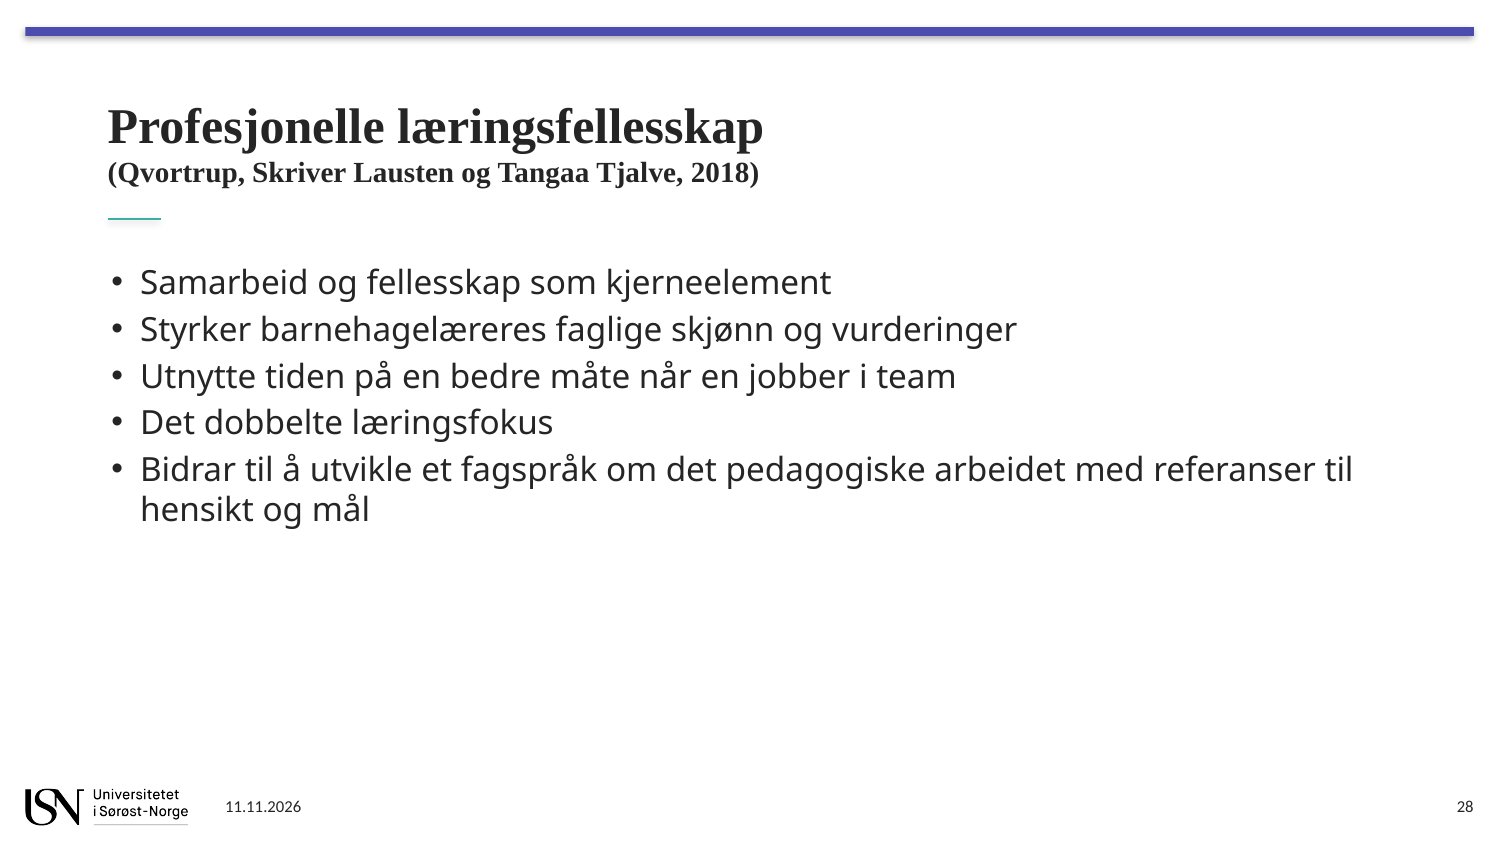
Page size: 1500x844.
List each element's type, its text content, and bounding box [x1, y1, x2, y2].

title Profesjonelle læringsfellesskap (Qvortrup, Skriver Lausten og Tangaa Tjalve, 2018) [107, 70, 1414, 211]
list Samarbeid og fellesskap som kjerneelement Styrker barnehagelæreres faglige skjønn og vurderinger Utnytte tiden på en bedre måte når en jobber i team Det dobbelte læringsfokus Bidrar til å utvikle et fagspråk om det pedagogiske arbeidet med referanser til hensikt og mål [96, 261, 1414, 730]
picture [3, 766, 210, 844]
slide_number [224, 793, 497, 820]
slide_number 28 [1123, 793, 1474, 820]
